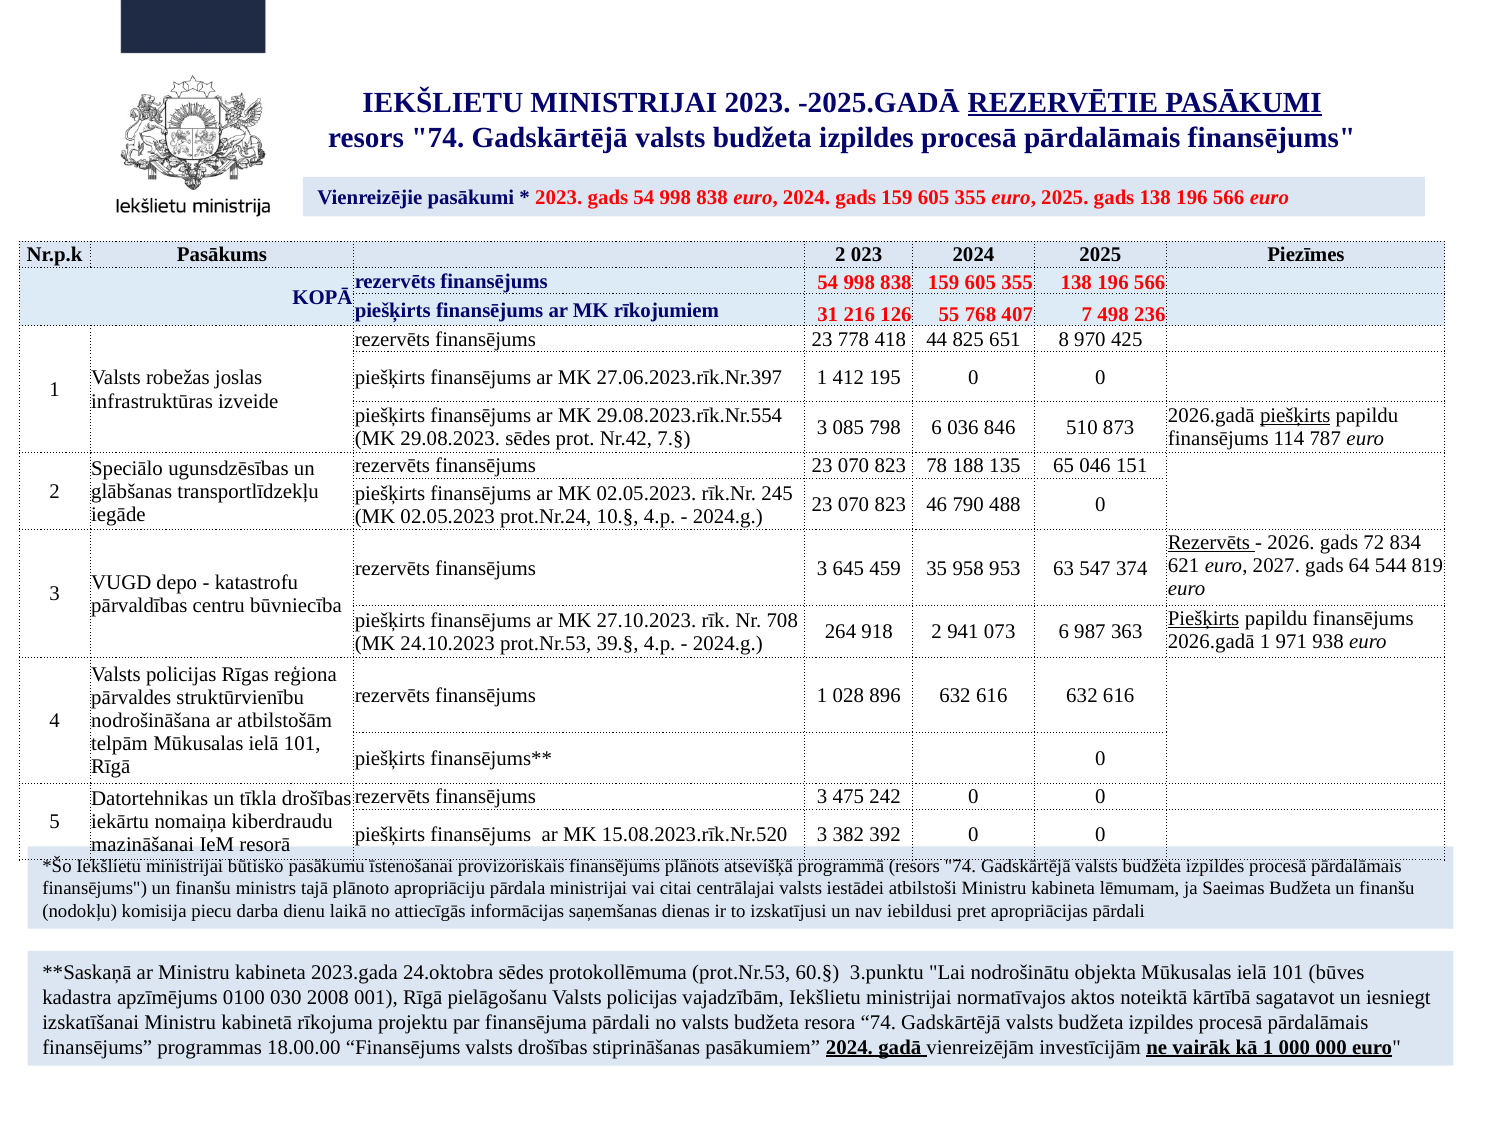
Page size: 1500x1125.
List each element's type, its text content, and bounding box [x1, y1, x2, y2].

table_cell 1 028 896 [805, 657, 913, 732]
table_cell [1167, 657, 1445, 783]
table_header Nr.p.k [19, 241, 90, 267]
table_cell Speciālo ugunsdzēsības un glābšanas transportlīdzekļu iegāde [90, 452, 354, 530]
table_cell 1 412 195 [805, 352, 913, 401]
table_cell Valsts policijas Rīgas reģiona pārvaldes struktūrvienību nodrošināšana ar atbilstošām telpām Mūkusalas ielā 101, Rīgā [90, 657, 354, 783]
table_cell 55 768 407 [913, 294, 1034, 326]
table_cell 4 [19, 657, 90, 783]
table_cell rezervēts finansējums [354, 657, 805, 732]
table_cell piešķirts finansējums ar MK 02.05.2023. rīk.Nr. 245 (MK 02.05.2023 prot.Nr.24, 10.§, 4.p. - 2024.g.) [354, 478, 805, 530]
table_cell 1 [19, 326, 90, 452]
table_cell [1167, 294, 1445, 326]
table_cell 23 070 823 [805, 478, 913, 530]
table_cell 510 873 [1034, 401, 1167, 452]
table_cell 23 070 823 [805, 452, 913, 478]
table_cell [1167, 326, 1445, 352]
table_cell 3 645 459 [805, 530, 913, 606]
table_cell [913, 732, 1034, 783]
table_cell 2 941 073 [913, 606, 1034, 657]
table_header Pasākums [90, 241, 354, 267]
table_cell 44 825 651 [913, 326, 1034, 352]
table_cell [805, 732, 913, 783]
table_cell Datortehnikas un tīkla drošības iekārtu nomaiņa kiberdraudu mazināšanai IeM resorā [90, 783, 354, 859]
table_cell piešķirts finansējums ar MK 27.10.2023. rīk. Nr. 708 (MK 24.10.2023 prot.Nr.53, 39.§, 4.p. - 2024.g.) [354, 606, 805, 657]
picture [48, 0, 338, 241]
table_cell 0 [1034, 732, 1167, 783]
table_cell 6 987 363 [1034, 606, 1167, 657]
table_cell rezervēts finansējums [354, 267, 805, 294]
table_cell rezervēts finansējums [354, 452, 805, 478]
table_cell 0 [913, 783, 1034, 809]
table_cell Valsts robežas joslas infrastruktūras izveide [90, 326, 354, 452]
table_cell 0 [1034, 478, 1167, 530]
table_cell 0 [913, 809, 1034, 859]
table_cell [1167, 783, 1445, 809]
table_header 2025 [1034, 241, 1167, 267]
text_box **Saskaņā ar Ministru kabineta 2023.gada 24.oktobra sēdes protokollēmuma (prot.Nr.53, 60.§) 3.punktu "Lai nodrošinātu objekta Mūkusalas ielā 101 (būves kadastra apzīmējums 0100 030 2008 001), Rīgā pielāgošanu Valsts policijas vajadzībām, Iekšlietu ministrijai normatīvajos aktos noteiktā kārtībā sagatavot un iesniegt izskatīšanai Ministru kabinetā rīkojuma projektu par finansējuma pārdali no valsts budžeta resora “74. Gadskārtējā valsts budžeta izpildes procesā pārdalāmais finansējums” programmas 18.00.00 “Finansējums valsts drošības stiprināšanas pasākumiem” 2024. gadā vienreizējām investīcijām ne vairāk kā 1 000 000 euro" [27, 950, 1454, 1066]
table_header 2 023 [805, 241, 913, 267]
table_cell rezervēts finansējums [354, 326, 805, 352]
text_box *Šo Iekšlietu ministrijai būtisko pasākumu īstenošanai provizoriskais finansējums plānots atsevišķā programmā (resors "74. Gadskārtējā valsts budžeta izpildes procesā pārdalāmais finansējums") un finanšu ministrs tajā plānoto apropriāciju pārdala ministrijai vai citai centrālajai valsts iestādei atbilstoši Ministru kabineta lēmumam, ja Saeimas Budžeta un finanšu (nodokļu) komisija piecu darba dienu laikā no attiecīgās informācijas saņemšanas dienas ir to izskatījusi un nav iebildusi pret apropriācijas pārdali [27, 846, 1454, 929]
table_cell [1167, 352, 1445, 401]
table_cell KOPĀ [19, 267, 354, 326]
table_cell piešķirts finansējums ar MK rīkojumiem [354, 294, 805, 326]
table_cell 6 036 846 [913, 401, 1034, 452]
table_cell [1167, 452, 1445, 530]
table_cell 0 [913, 352, 1034, 401]
table_cell rezervēts finansējums [354, 530, 805, 606]
table_cell 0 [1034, 809, 1167, 859]
table_cell piešķirts finansējums ar MK 29.08.2023.rīk.Nr.554 (MK 29.08.2023. sēdes prot. Nr.42, 7.§) [354, 401, 805, 452]
table_cell 46 790 488 [913, 478, 1034, 530]
table_cell [1167, 809, 1445, 859]
table_cell 264 918 [805, 606, 913, 657]
table_cell 78 188 135 [913, 452, 1034, 478]
table_cell rezervēts finansējums [354, 783, 805, 809]
table_cell 0 [1034, 352, 1167, 401]
table_cell 35 958 953 [913, 530, 1034, 606]
table_header 2024 [913, 241, 1034, 267]
table_cell [1167, 267, 1445, 294]
table_cell piešķirts finansējums ar MK 27.06.2023.rīk.Nr.397 [354, 352, 805, 401]
text_box IEKŠLIETU MINISTRIJAI 2023. -2025.GADĀ REZERVĒTIE PASĀKUMI resors "74. Gadskārtējā valsts budžeta izpildes procesā pārdalāmais finansējums" [231, 75, 1454, 218]
table_cell 138 196 566 [1034, 267, 1167, 294]
table_header [354, 241, 805, 267]
table_cell 23 778 418 [805, 326, 913, 352]
table_cell Rezervēts - 2026. gads 72 834 621 euro, 2027. gads 64 544 819 euro [1167, 530, 1445, 606]
table_header Piezīmes [1167, 241, 1445, 267]
table_cell 54 998 838 [805, 267, 913, 294]
table_cell 3 085 798 [805, 401, 913, 452]
table_cell 31 216 126 [805, 294, 913, 326]
table_cell 632 616 [1034, 657, 1167, 732]
table_cell 3 [19, 530, 90, 657]
table_cell 63 547 374 [1034, 530, 1167, 606]
table_cell 2 [19, 452, 90, 530]
table_cell 632 616 [913, 657, 1034, 732]
table_cell 3 382 392 [805, 809, 913, 859]
table_cell piešķirts finansējums** [354, 732, 805, 783]
table_cell 3 475 242 [805, 783, 913, 809]
table_cell 8 970 425 [1034, 326, 1167, 352]
table_cell 159 605 355 [913, 267, 1034, 294]
table_cell 7 498 236 [1034, 294, 1167, 326]
table_cell Piešķirts papildu finansējums 2026.gadā 1 971 938 euro [1167, 606, 1445, 657]
table_cell 5 [19, 783, 90, 859]
table_cell piešķirts finansējums ar MK 15.08.2023.rīk.Nr.520 [354, 809, 805, 859]
table_cell 0 [1034, 783, 1167, 809]
text_box Vienreizējie pasākumi * 2023. gads 54 998 838 euro, 2024. gads 159 605 355 euro, 2025. gads 138 196 566 euro [302, 176, 1425, 217]
table_cell VUGD depo - katastrofu pārvaldības centru būvniecība [90, 530, 354, 657]
table_cell 65 046 151 [1034, 452, 1167, 478]
table_cell 2026.gadā piešķirts papildu finansējums 114 787 euro [1167, 401, 1445, 452]
